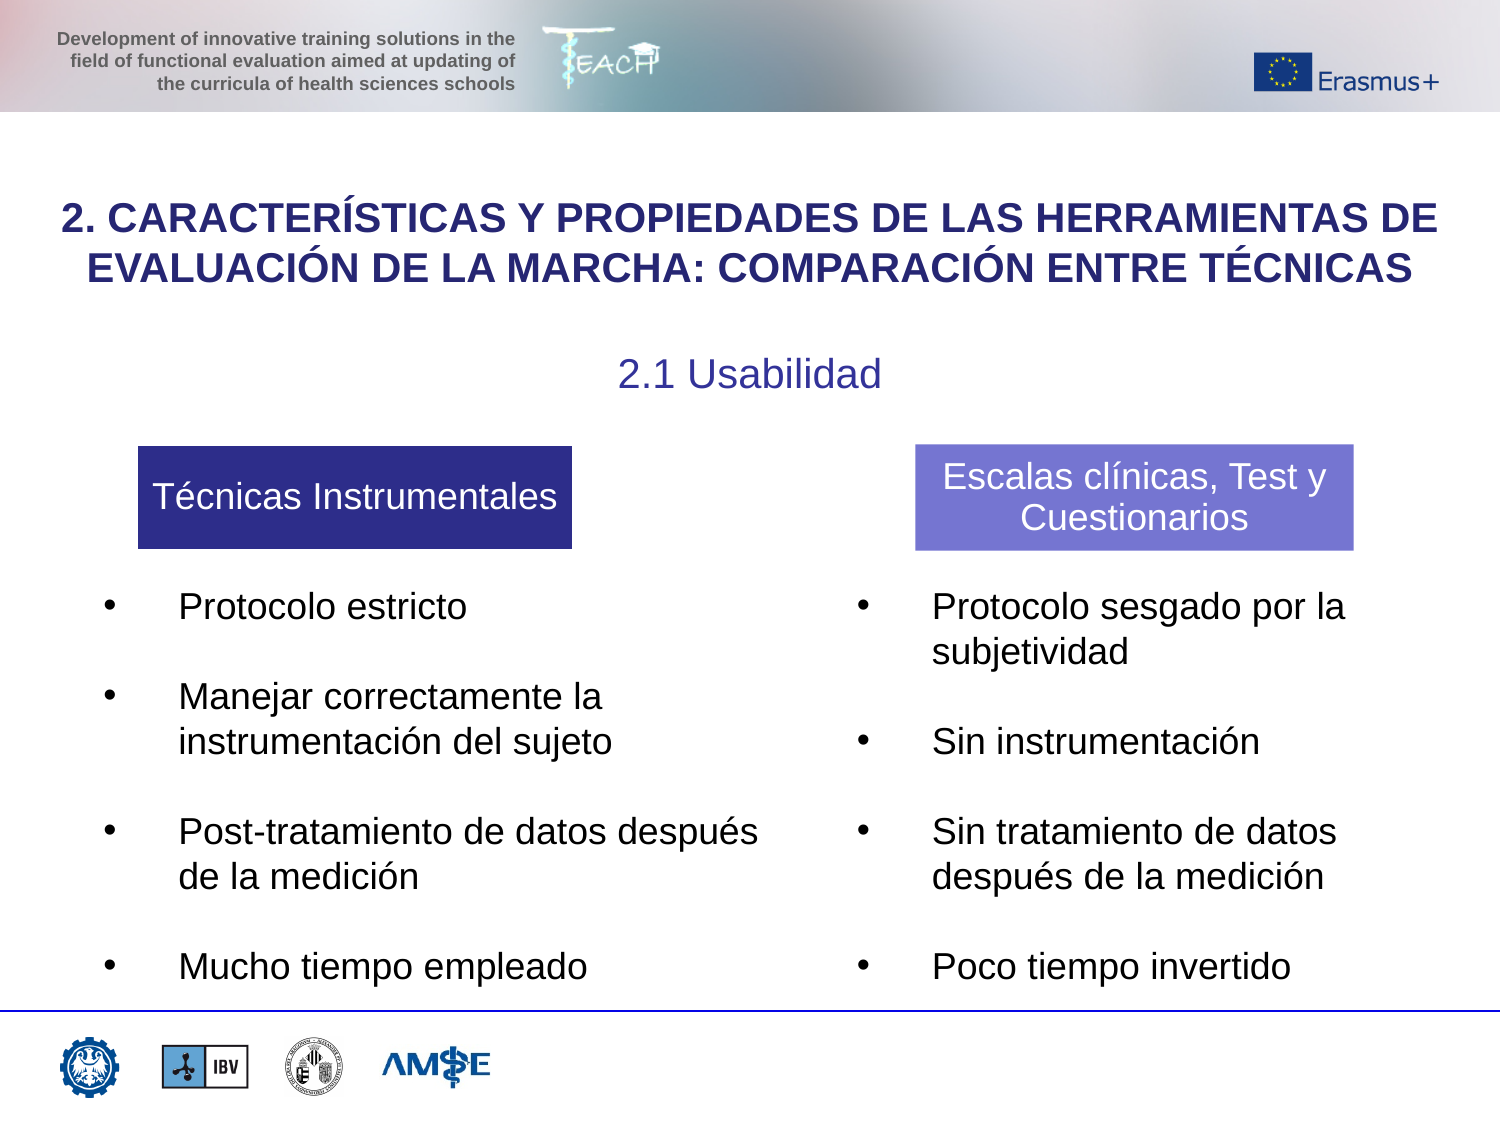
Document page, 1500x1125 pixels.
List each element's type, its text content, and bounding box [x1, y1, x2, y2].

picture [161, 1044, 249, 1089]
text_box Protocolo sesgado por la subjetividad Sin instrumentación Sin tratamiento de datos después de la medición Poco tiempo invertido [842, 574, 1427, 994]
picture [379, 1044, 491, 1089]
picture [284, 1036, 344, 1097]
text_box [135, 444, 575, 551]
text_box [915, 444, 1354, 551]
text_box Protocolo estricto Manejar correctamente la instrumentación del sujeto Post-tratamiento de datos después de la medición Mucho tiempo empleado [88, 574, 774, 994]
text_box 2.1 Usabilidad [577, 339, 923, 404]
picture [53, 1035, 126, 1099]
picture [0, 1, 1500, 112]
text_box 2. CARACTERÍSTICAS Y PROPIEDADES DE LAS HERRAMIENTAS DE EVALUACIÓN DE LA MARCHA: COMPARACIÓN ENTRE TÉCNICAS [41, 183, 1459, 299]
